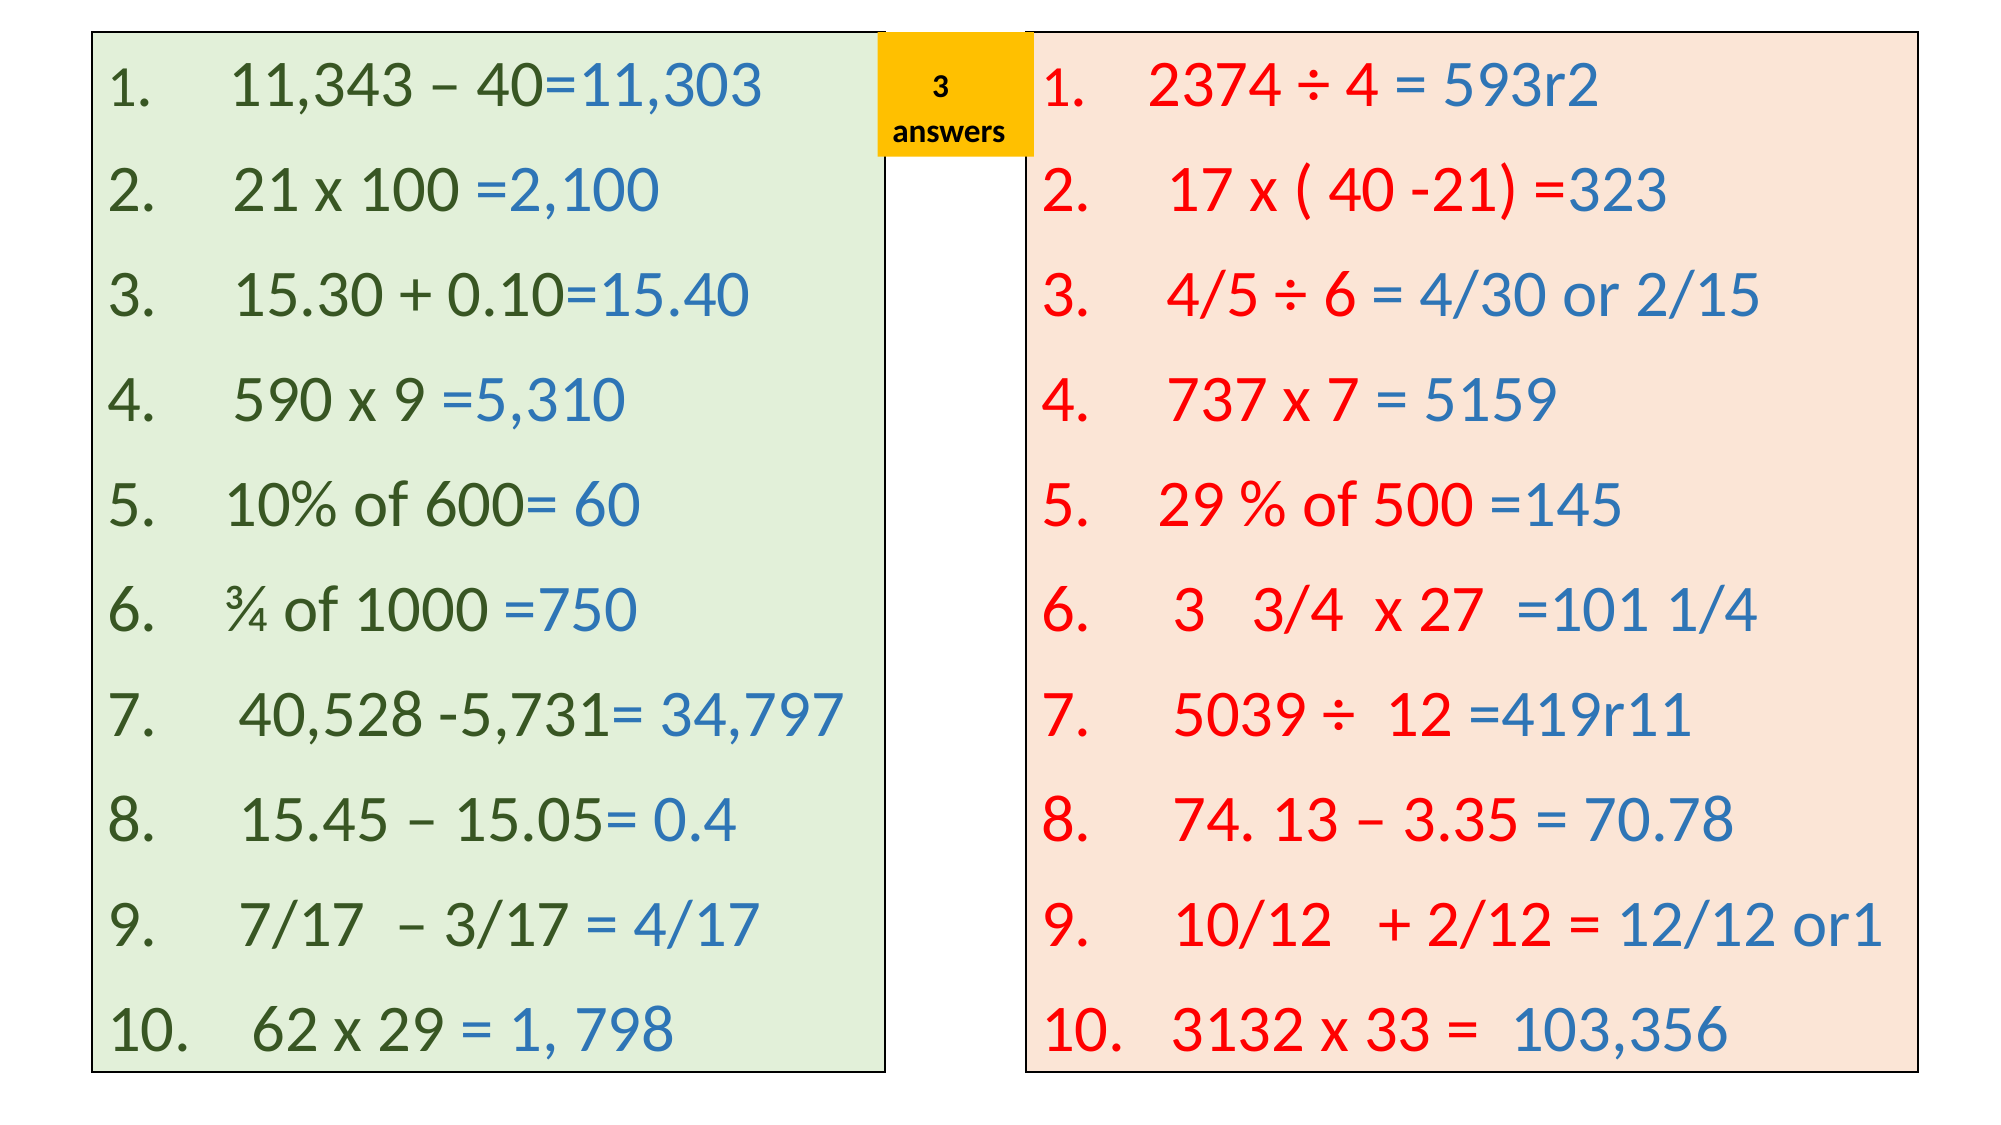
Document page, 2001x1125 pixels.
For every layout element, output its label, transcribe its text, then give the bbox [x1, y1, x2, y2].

text_box 1. 2374 ÷ 4 = 593r2 2. 17 x ( 40 -21) =323 3. 4/5 ÷ 6 = 4/30 or 2/15 4. 737 x 7 = 5159 29 % of 500 =145 3 3/4 x 27 =101 1/4 5039 ÷ 12 =419r11 74. 13 – 3.35 = 70.78 10/12 + 2/12 = 12/12 or1 3132 x 33 = 103,356 [1025, 31, 1919, 1073]
text_box 3 answers [877, 32, 1034, 157]
text_box 1. 11,343 – 40=11,303 2. 21 x 100 =2,100 3. 15.30 + 0.10=15.40 4. 590 x 9 =5,310 10% of 600= 60 ¾ of 1000 =750 40,528 -5,731= 34,797 15.45 – 15.05= 0.4 7/17 – 3/17 = 4/17 62 x 29 = 1, 798 [91, 31, 886, 1073]
